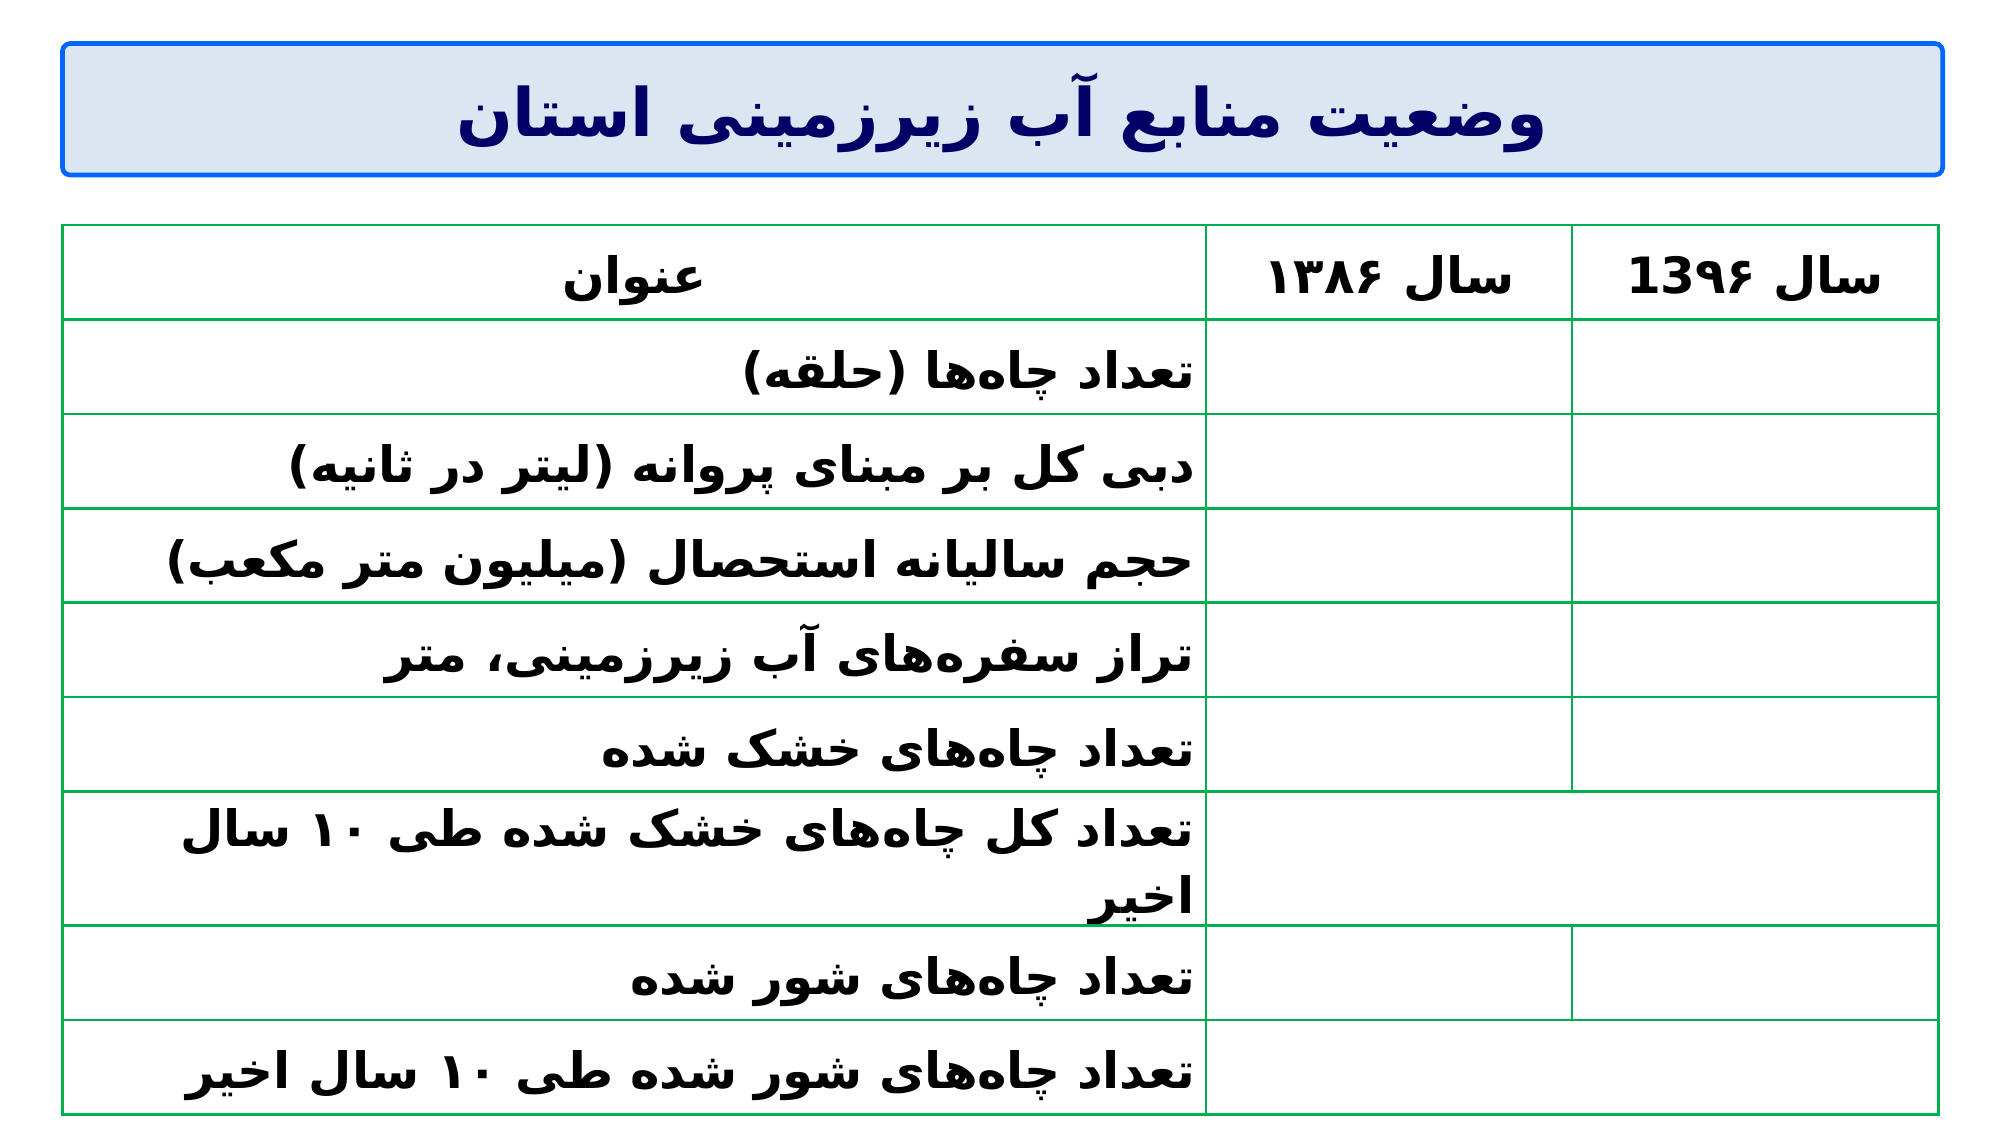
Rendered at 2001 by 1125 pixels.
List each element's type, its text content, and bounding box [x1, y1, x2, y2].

table_cell [1573, 698, 1937, 790]
table_cell [1207, 927, 1571, 1019]
table_cell [1207, 321, 1571, 413]
table_cell [1573, 321, 1937, 413]
table_cell [1207, 415, 1571, 507]
table_header عنوان [64, 226, 1205, 318]
table_cell تعداد چاه‌ها (حلقه) [64, 321, 1205, 413]
table_cell [1573, 927, 1937, 1019]
table_cell [1573, 604, 1937, 696]
table_cell [1207, 510, 1571, 601]
table_cell [1207, 698, 1571, 790]
table_header سال ۱۳۸۶ [1207, 226, 1571, 318]
table_cell تعداد چاه‌های شور شده [64, 927, 1205, 1019]
table_cell تعداد چاه‌های شور شده طی ۱۰ سال اخیر [64, 1021, 1205, 1113]
title وضعیت منابع آب زیرزمینی استان [62, 43, 1943, 175]
table_cell [1207, 1021, 1937, 1113]
table_cell [1573, 415, 1937, 507]
table_cell حجم سالیانه استحصال (میلیون متر مکعب) [64, 510, 1205, 601]
table_cell تعداد کل چاه‌های خشک شده طی ۱۰ سال اخیر [64, 793, 1205, 924]
table_cell [1573, 510, 1937, 601]
table_cell دبی کل بر مبنای پروانه (لیتر در ثانیه) [64, 415, 1205, 507]
table_cell تراز سفره‌های آب زیرزمینی، متر [64, 604, 1205, 696]
table_cell [1207, 793, 1937, 924]
table_cell تعداد چاه‌های خشک شده [64, 698, 1205, 790]
table_header سال 13۹۶ [1573, 226, 1937, 318]
table_cell [1207, 604, 1571, 696]
